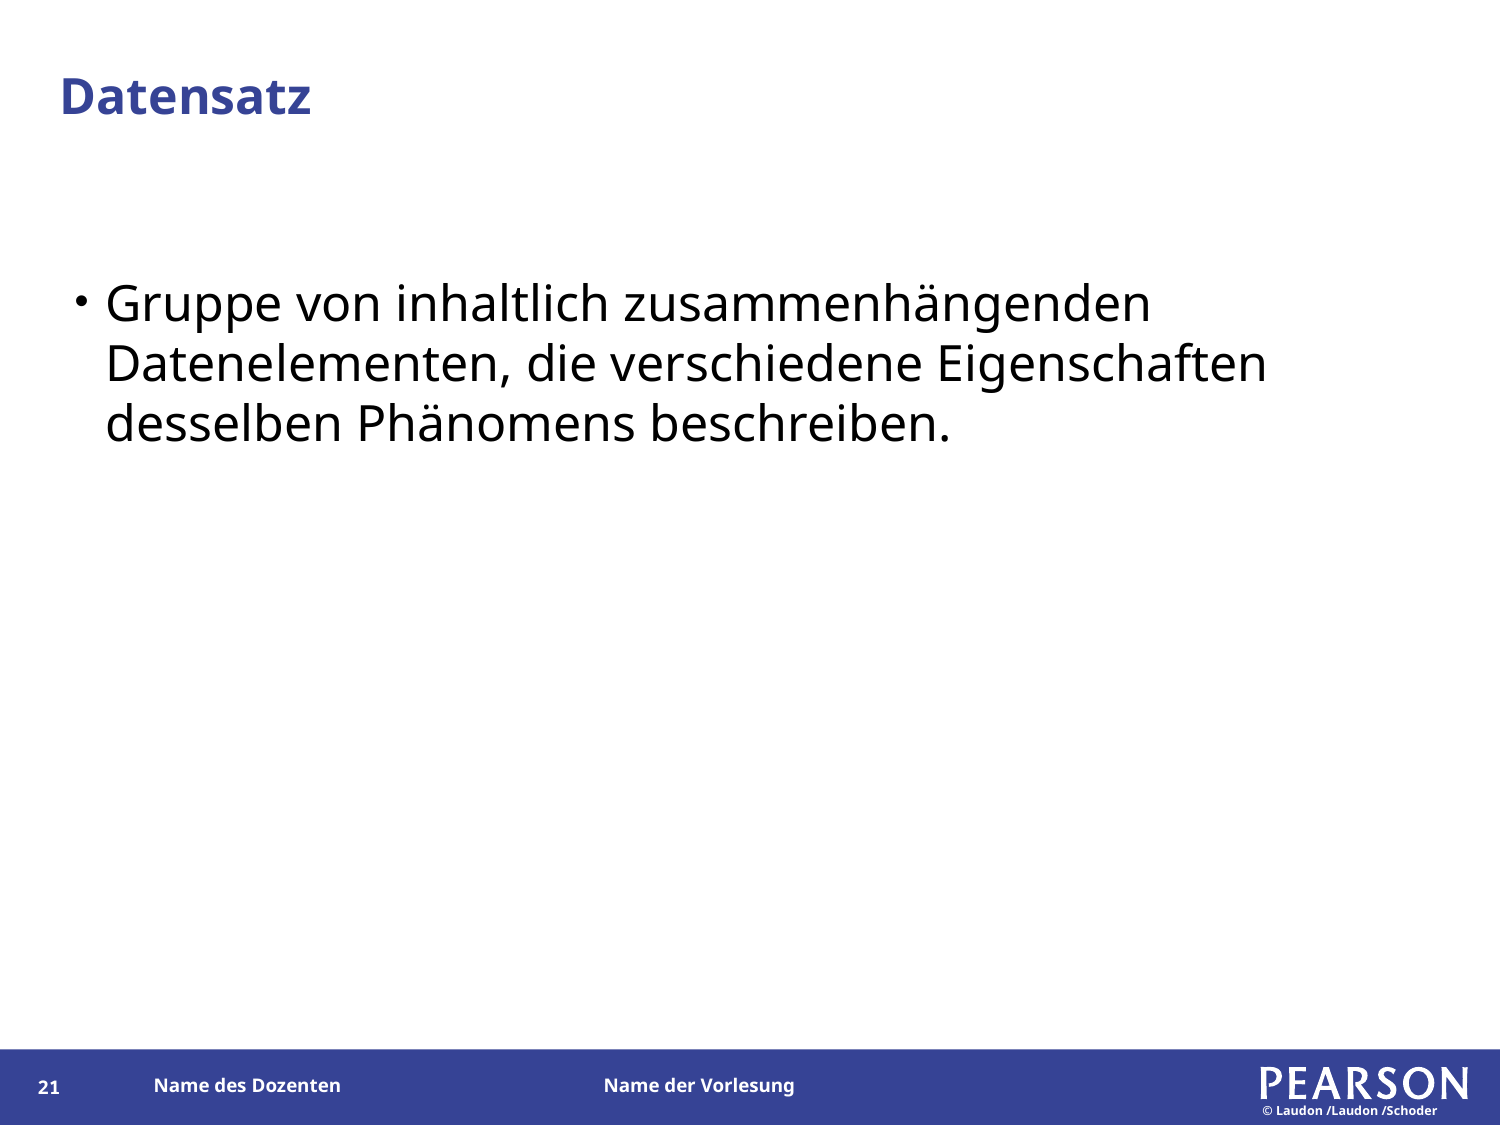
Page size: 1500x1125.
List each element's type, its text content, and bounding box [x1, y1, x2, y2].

list Gruppe von inhaltlich zusammenhängenden Datenelementen, die verschiedene Eigenschaften desselben Phänomens beschreiben. [59, 263, 1410, 1017]
slide_number 21 [22, 1067, 136, 1098]
title Datensatz [59, 64, 1410, 213]
